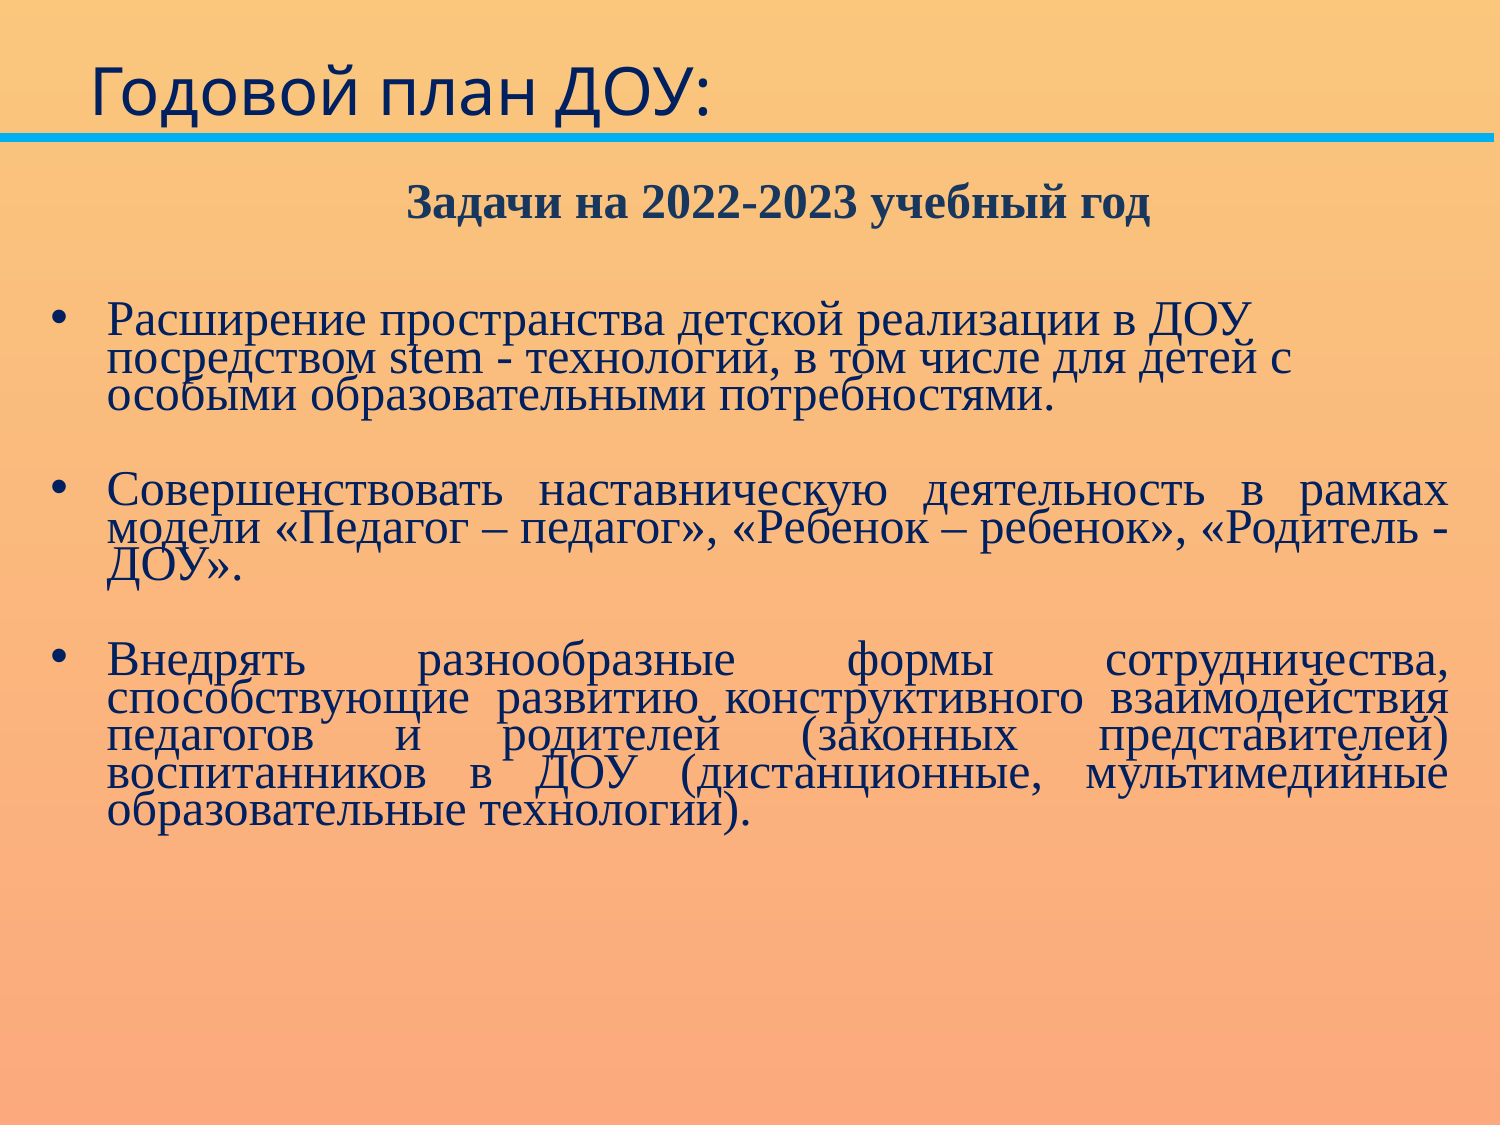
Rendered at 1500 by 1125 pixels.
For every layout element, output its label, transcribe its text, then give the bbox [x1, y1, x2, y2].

list Задачи на 2022-2023 учебный год Расширение пространства детской реализации в ДОУ посредством stem - технологий, в том числе для детей с особыми образовательными потребностями. Совершенствовать наставническую деятельность в рамках модели «Педагог – педагог», «Ребенок – ребенок», «Родитель - ДОУ». Внедрять разнообразные формы сотрудничества, способствующие развитию конструктивного взаимодействия педагогов и родителей (законных представителей) воспитанников в ДОУ (дистанционные, мультимедийные образовательные технологии). [35, 160, 1465, 1024]
text_box Годовой план ДОУ: [0, 41, 809, 133]
